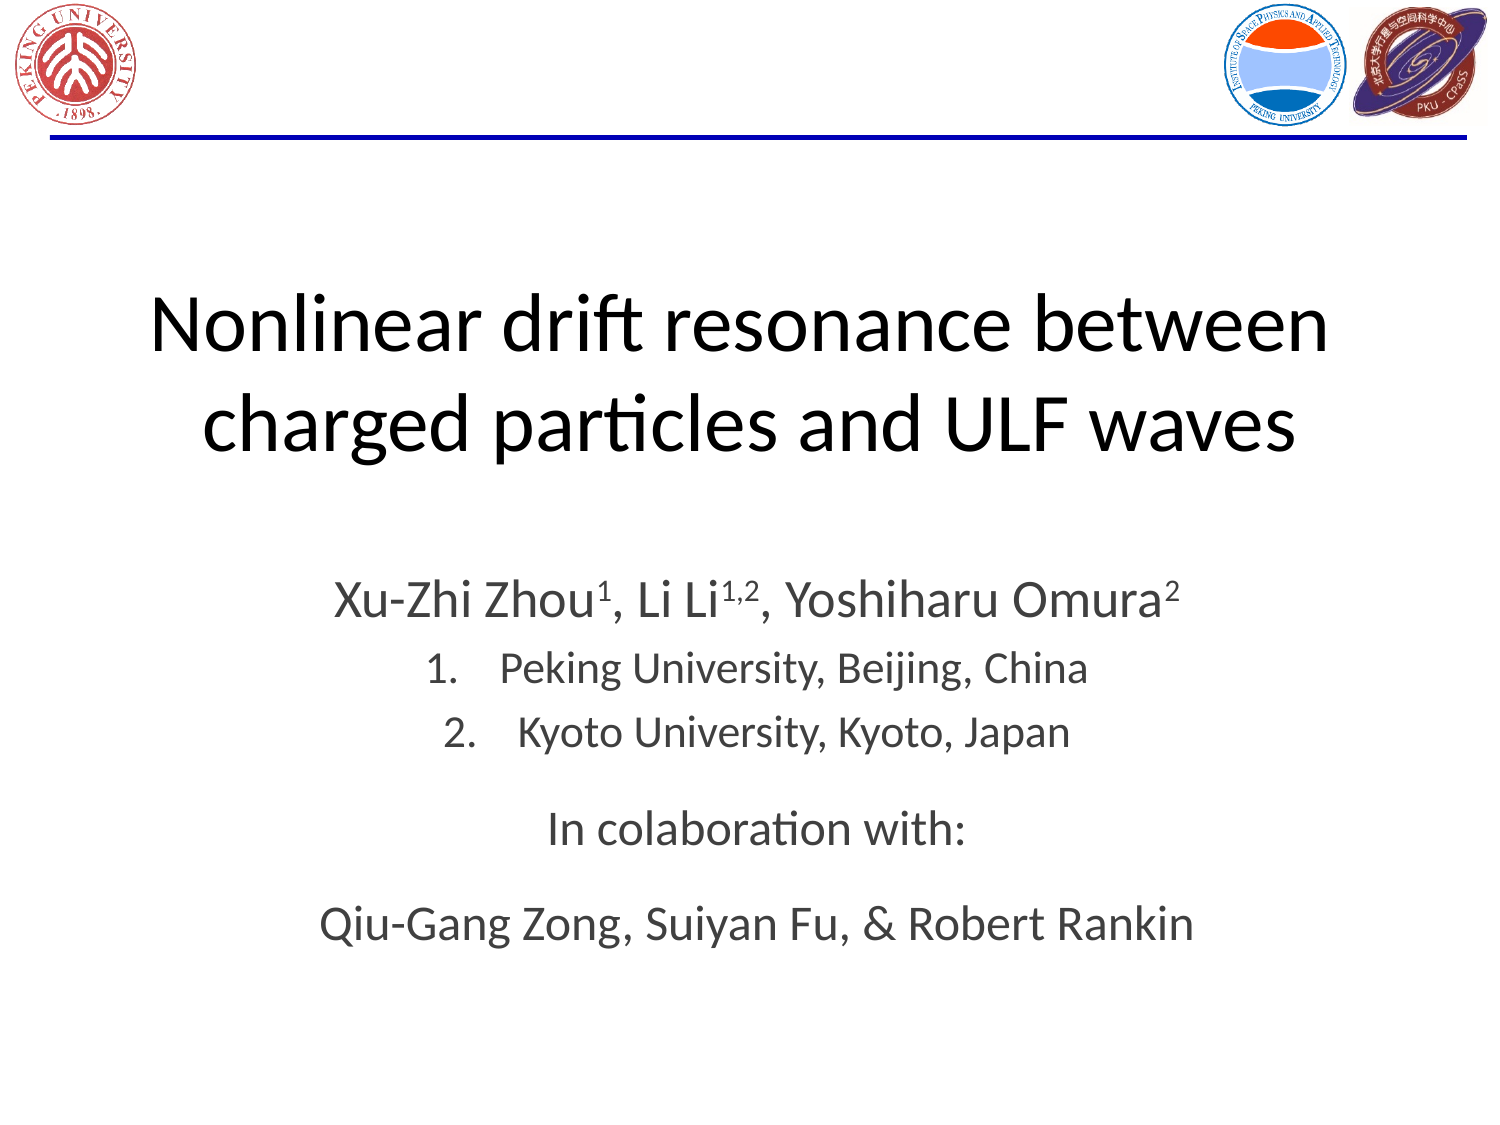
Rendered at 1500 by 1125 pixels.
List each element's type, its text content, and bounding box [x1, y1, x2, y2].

picture [1349, 7, 1488, 126]
subtitle Xu-Zhi Zhou1, Li Li1,2, Yoshiharu Omura2 Peking University, Beijing, China Kyoto University, Kyoto, Japan In colaboration with: Qiu-Gang Zong, Suiyan Fu, & Robert Rankin [123, 555, 1391, 1012]
title Nonlinear drift resonance between charged particles and ULF waves [0, 206, 1500, 531]
title Observations of drift resonance [13, 1, 137, 126]
picture [1222, 2, 1347, 127]
